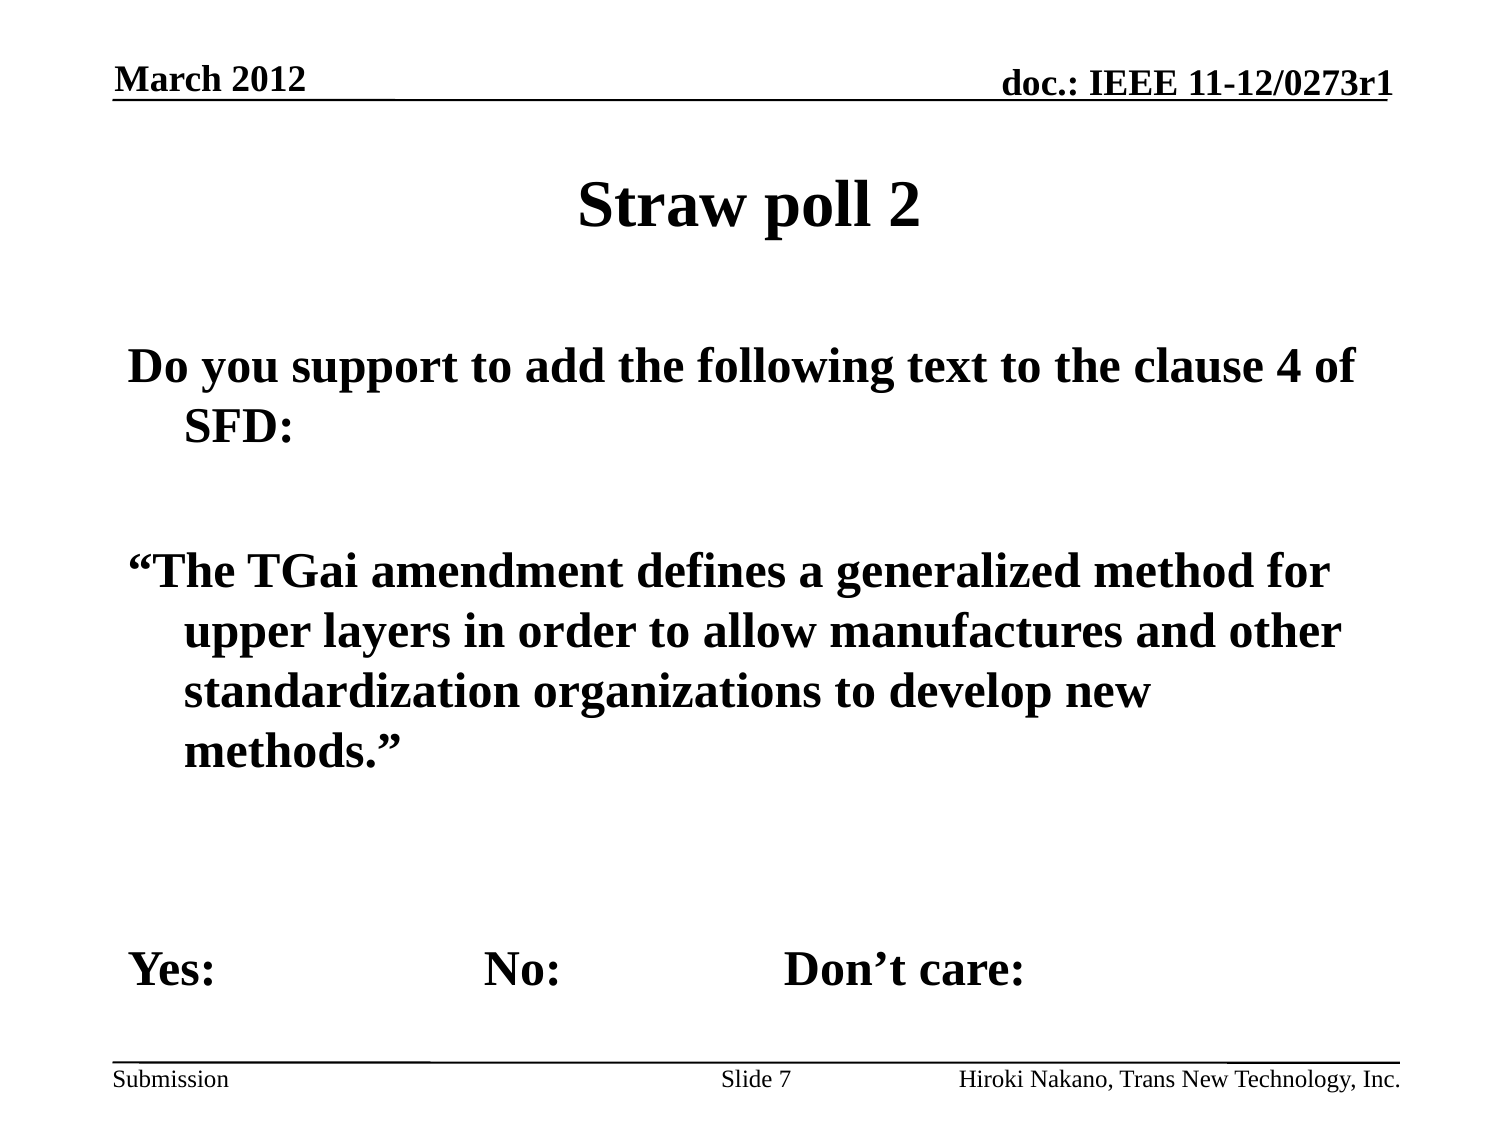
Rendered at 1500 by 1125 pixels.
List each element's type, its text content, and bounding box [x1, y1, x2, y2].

footer Hiroki Nakano, Trans New Technology, Inc. [902, 1061, 1402, 1093]
list Do you support to add the following text to the clause 4 of SFD: “The TGai amendment defines a generalized method for upper layers in order to allow manufactures and other standardization organizations to develop new methods.” Yes: No: Don’t care: [112, 324, 1388, 1001]
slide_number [114, 54, 540, 100]
title Straw poll 2 [112, 112, 1388, 288]
slide_number Slide 7 [712, 1061, 800, 1123]
